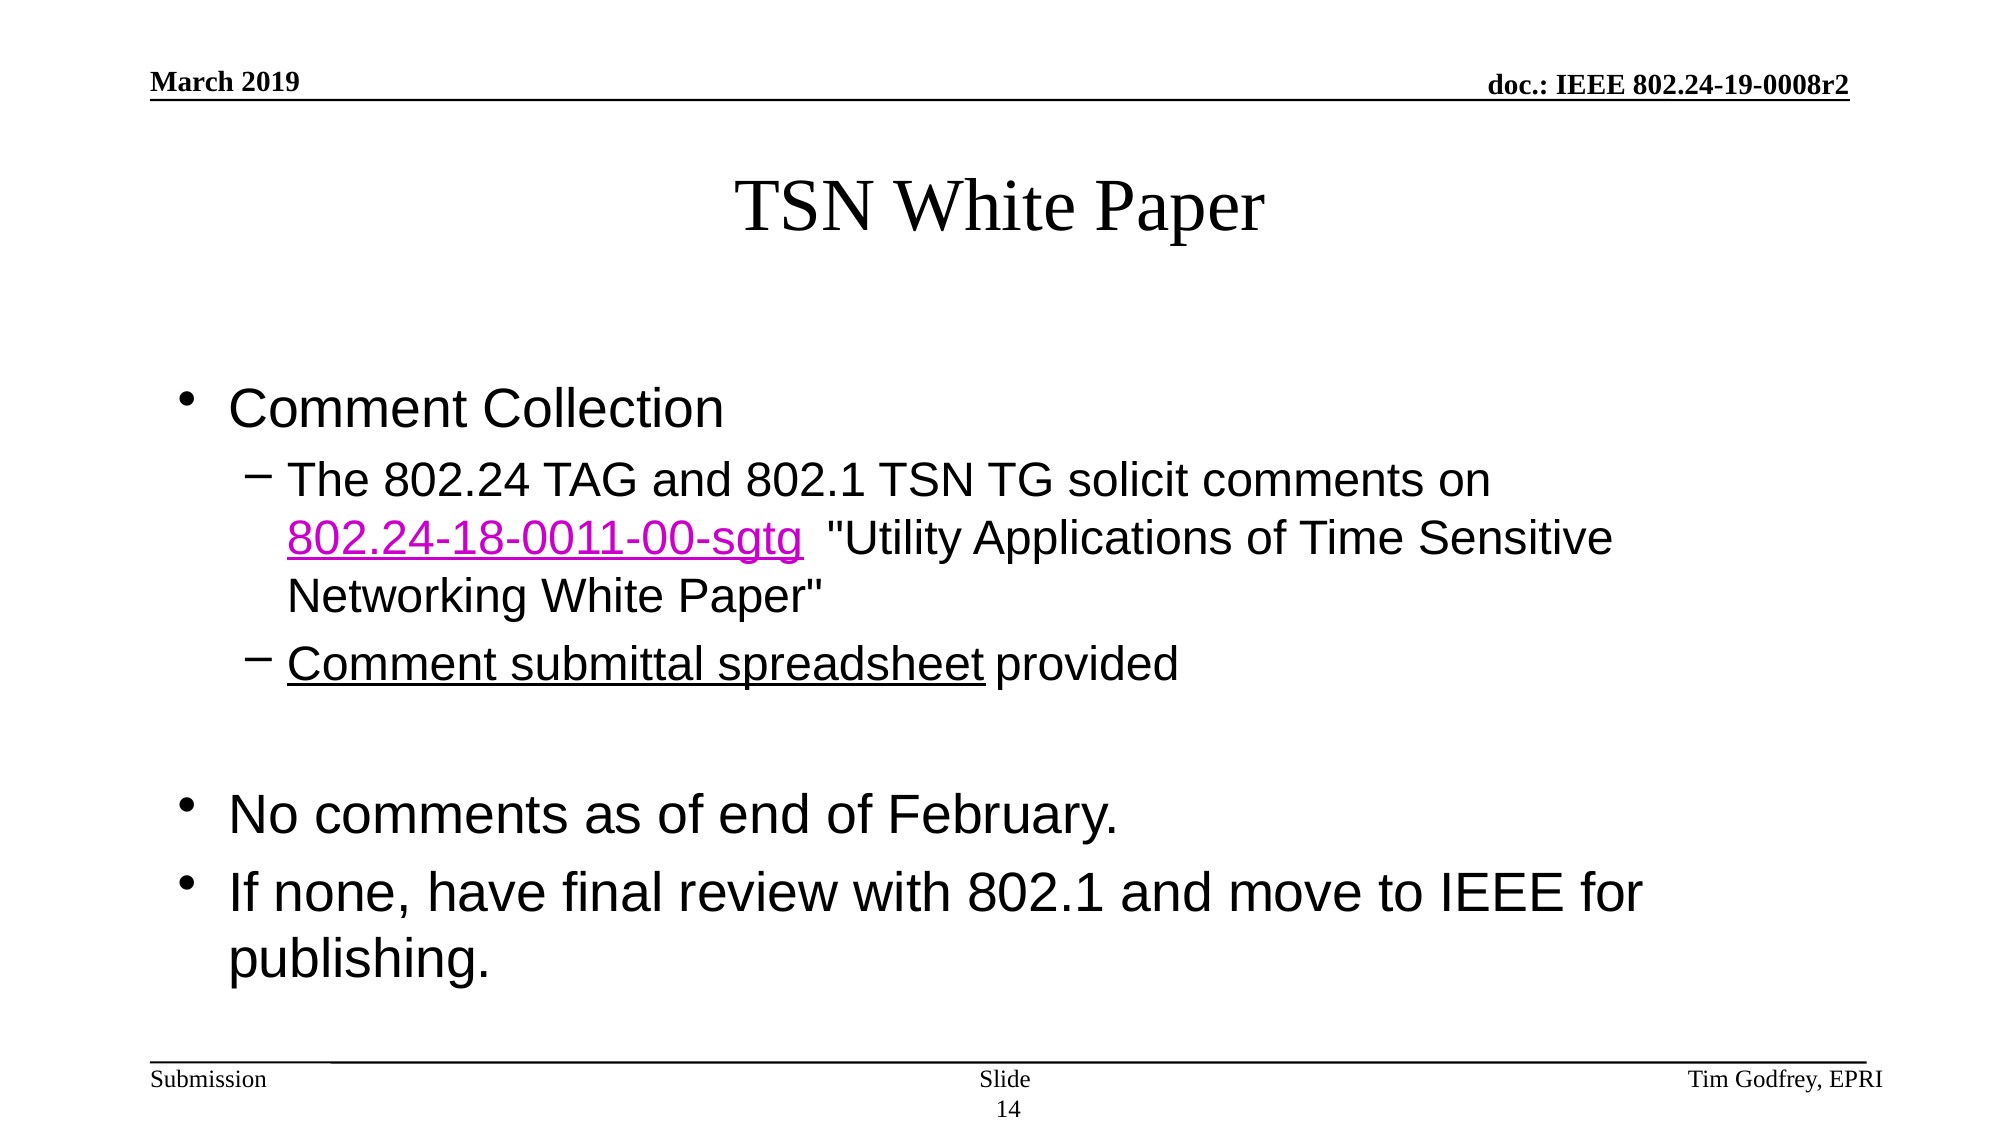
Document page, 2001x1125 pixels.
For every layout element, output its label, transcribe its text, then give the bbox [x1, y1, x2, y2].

footer Tim Godfrey, EPRI [1200, 1062, 1884, 1108]
list Comment Collection The 802.24 TAG and 802.1 TSN TG solicit comments on 802.24-18-0011-00-sgtg "Utility Applications of Time Sensitive Networking White Paper" Comment submittal spreadsheet provided No comments as of end of February. If none, have final review with 802.1 and move to IEEE for publishing. [162, 287, 1863, 1000]
title TSN White Paper [150, 112, 1850, 288]
slide_number Slide 14 [966, 1062, 1050, 1093]
